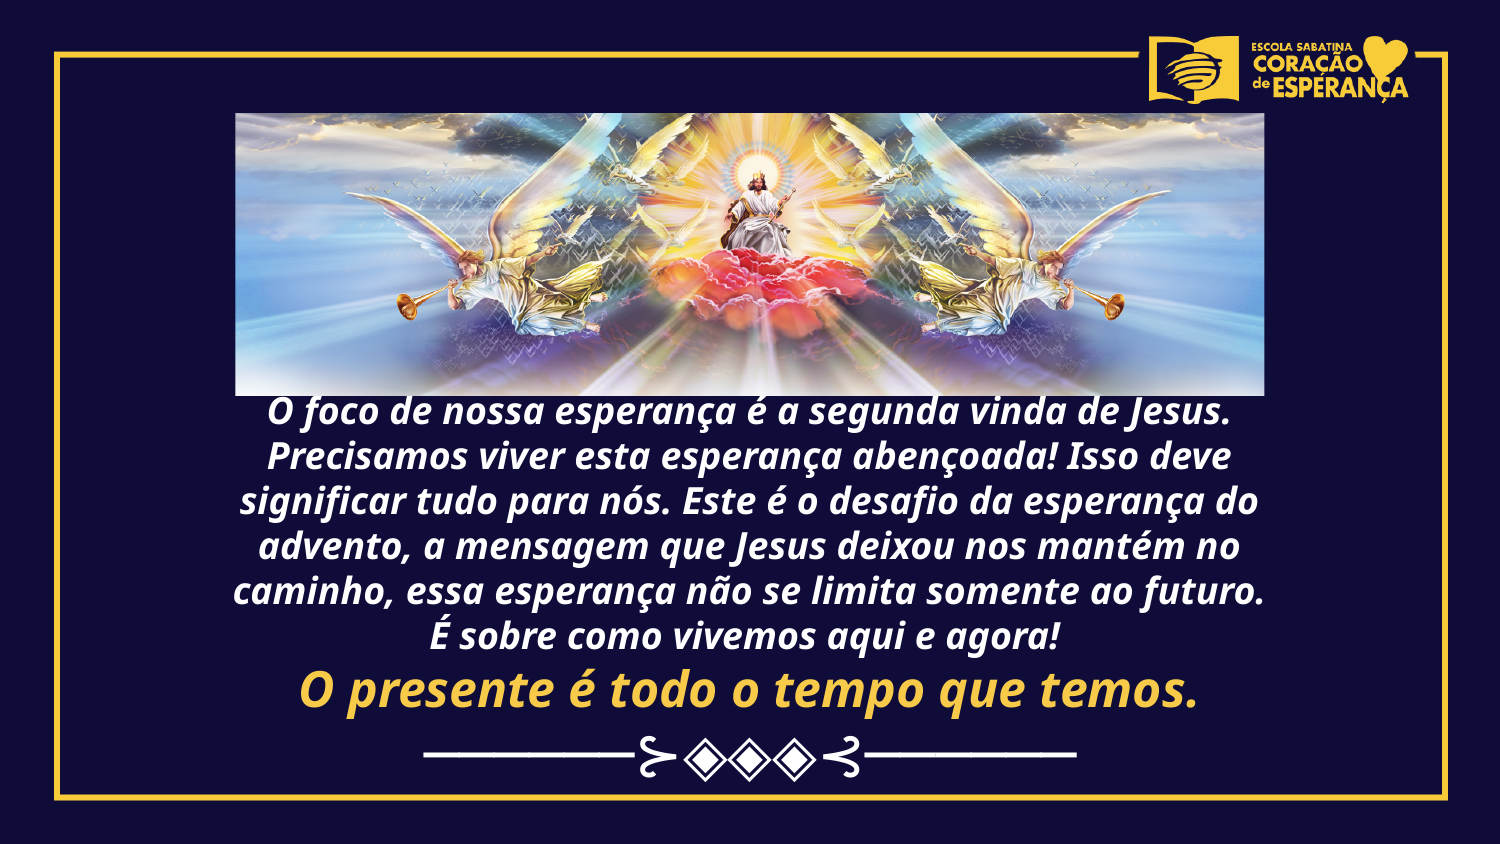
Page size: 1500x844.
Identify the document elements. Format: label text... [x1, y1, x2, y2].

text_box O foco de nossa esperança é a segunda vinda de Jesus. Precisamos viver esta esperança abençoada! Isso deve significar tudo para nós. Este é o desafio da esperança do advento, a mensagem que Jesus deixou nos mantém no caminho, essa esperança não se limita somente ao futuro. É sobre como vivemos aqui e agora! O presente é todo o tempo que temos. ──────⊱◈◈◈⊰────── [211, 410, 1289, 779]
picture [0, 0, 1500, 844]
